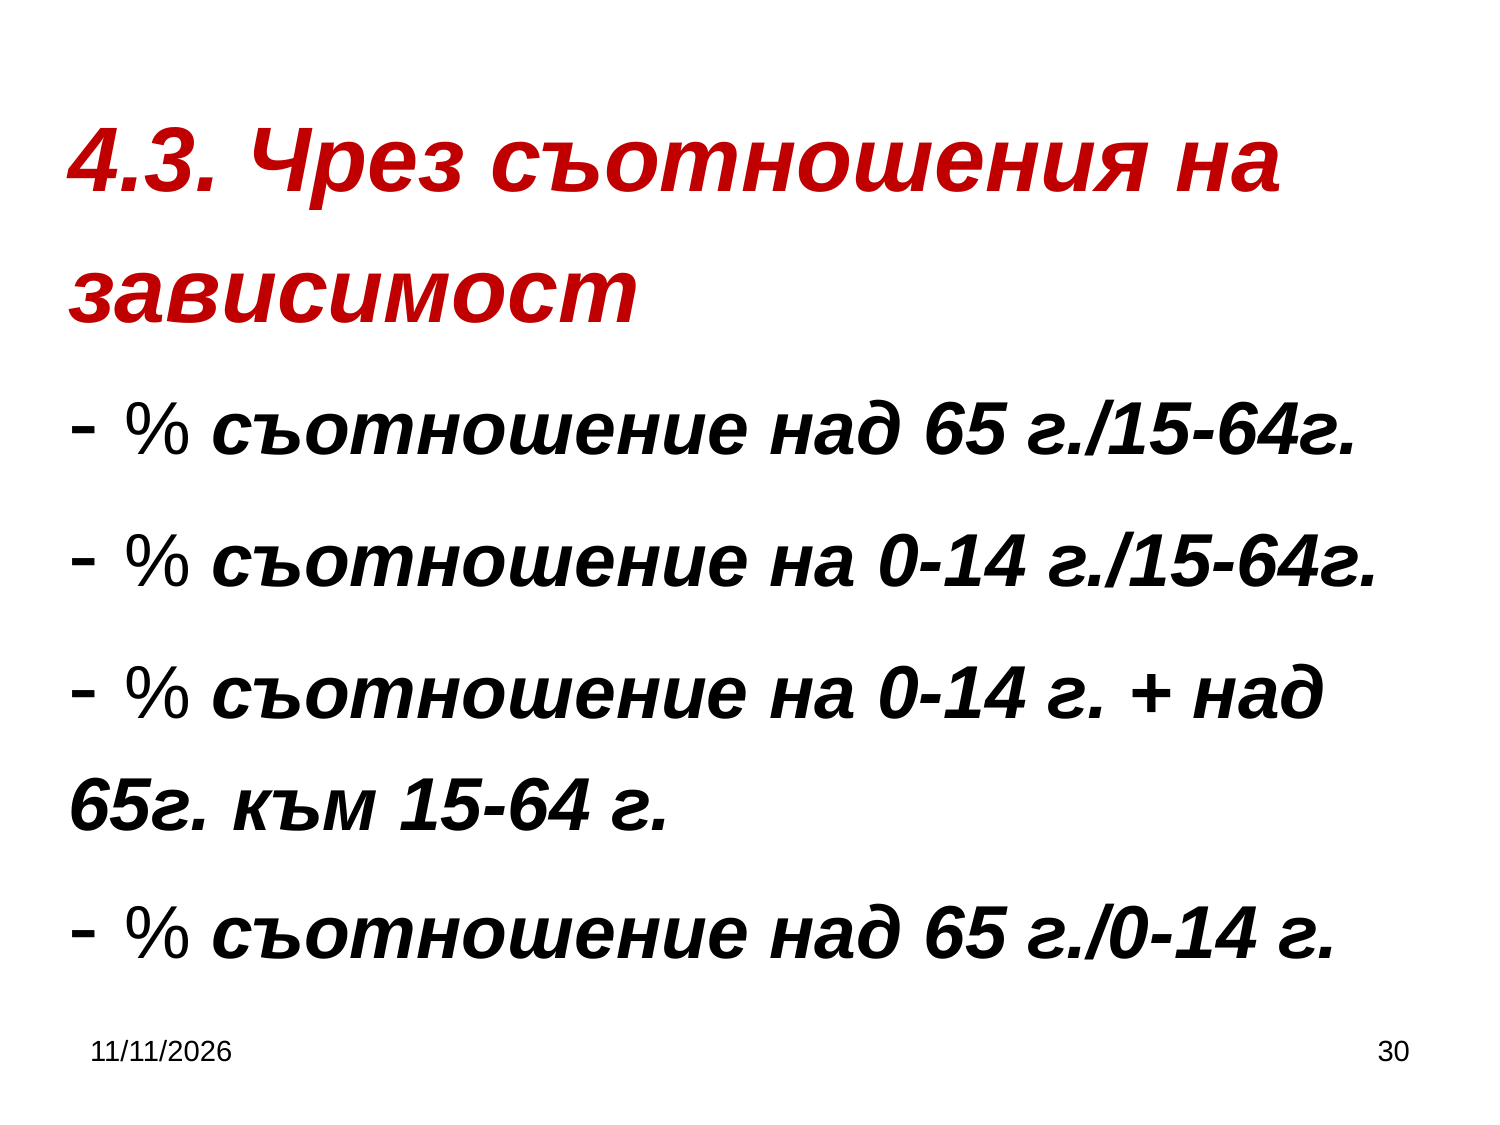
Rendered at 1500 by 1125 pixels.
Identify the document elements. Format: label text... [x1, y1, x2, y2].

slide_number 30 [1074, 1024, 1425, 1103]
title 4.3. Чрез съотношения на зависимост - % съотношение над 65 г./15-64г. - % съотношение на 0-14 г./15-64г. - % съотношение на 0-14 г. + над 65г. към 15-64 г. - % съотношение над 65 г./0-14 г. [53, 54, 1459, 1000]
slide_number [75, 1024, 425, 1103]
